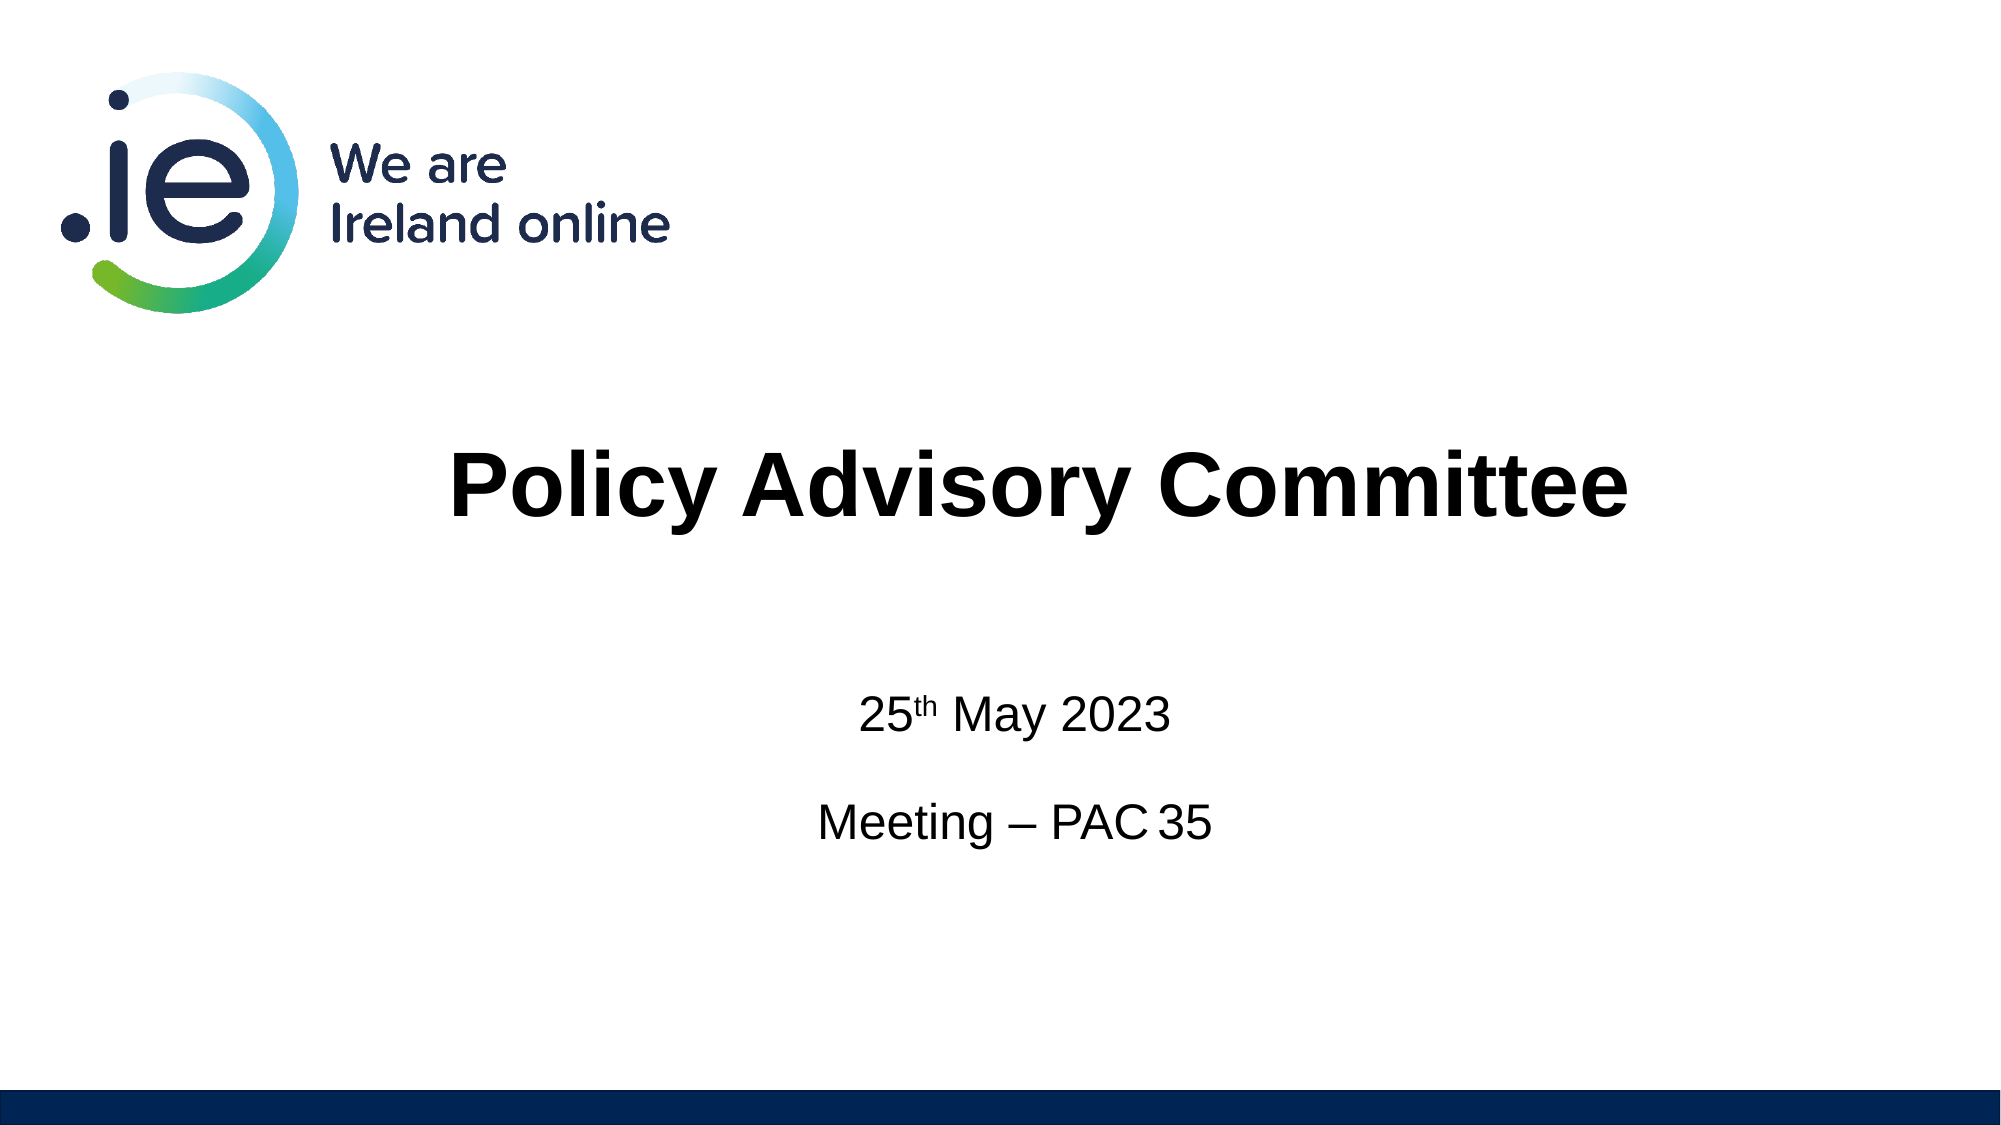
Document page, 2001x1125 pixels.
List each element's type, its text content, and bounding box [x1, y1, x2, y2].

subtitle 25th May 2023 Meeting – PAC 35 [265, 680, 1765, 953]
title Policy Advisory Committee [290, 335, 1791, 654]
picture [0, 0, 762, 391]
